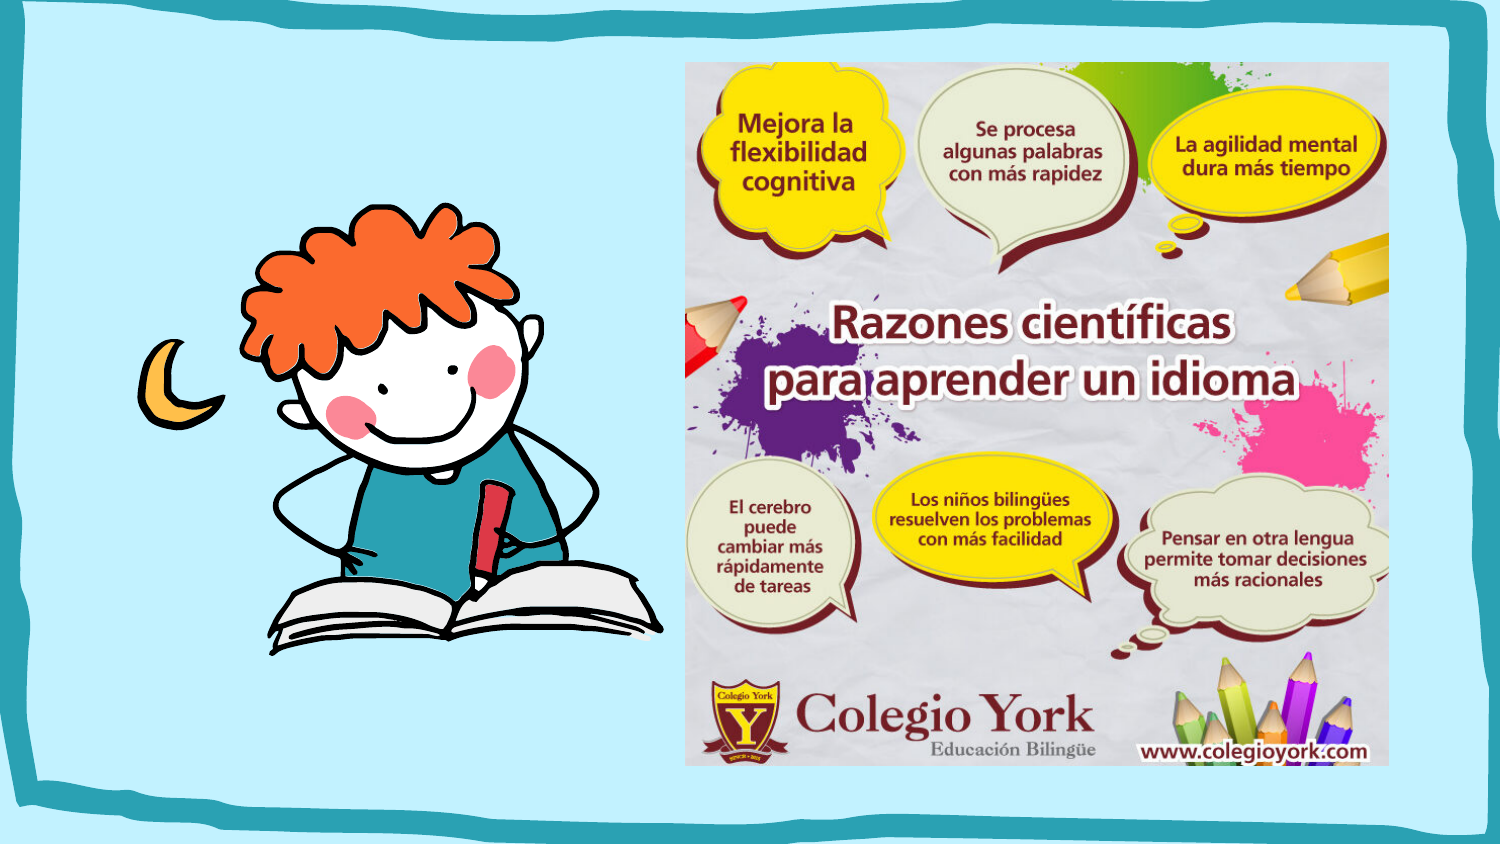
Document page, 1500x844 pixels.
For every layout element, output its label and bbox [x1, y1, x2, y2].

text_box [136, 201, 665, 657]
picture [685, 61, 1389, 766]
